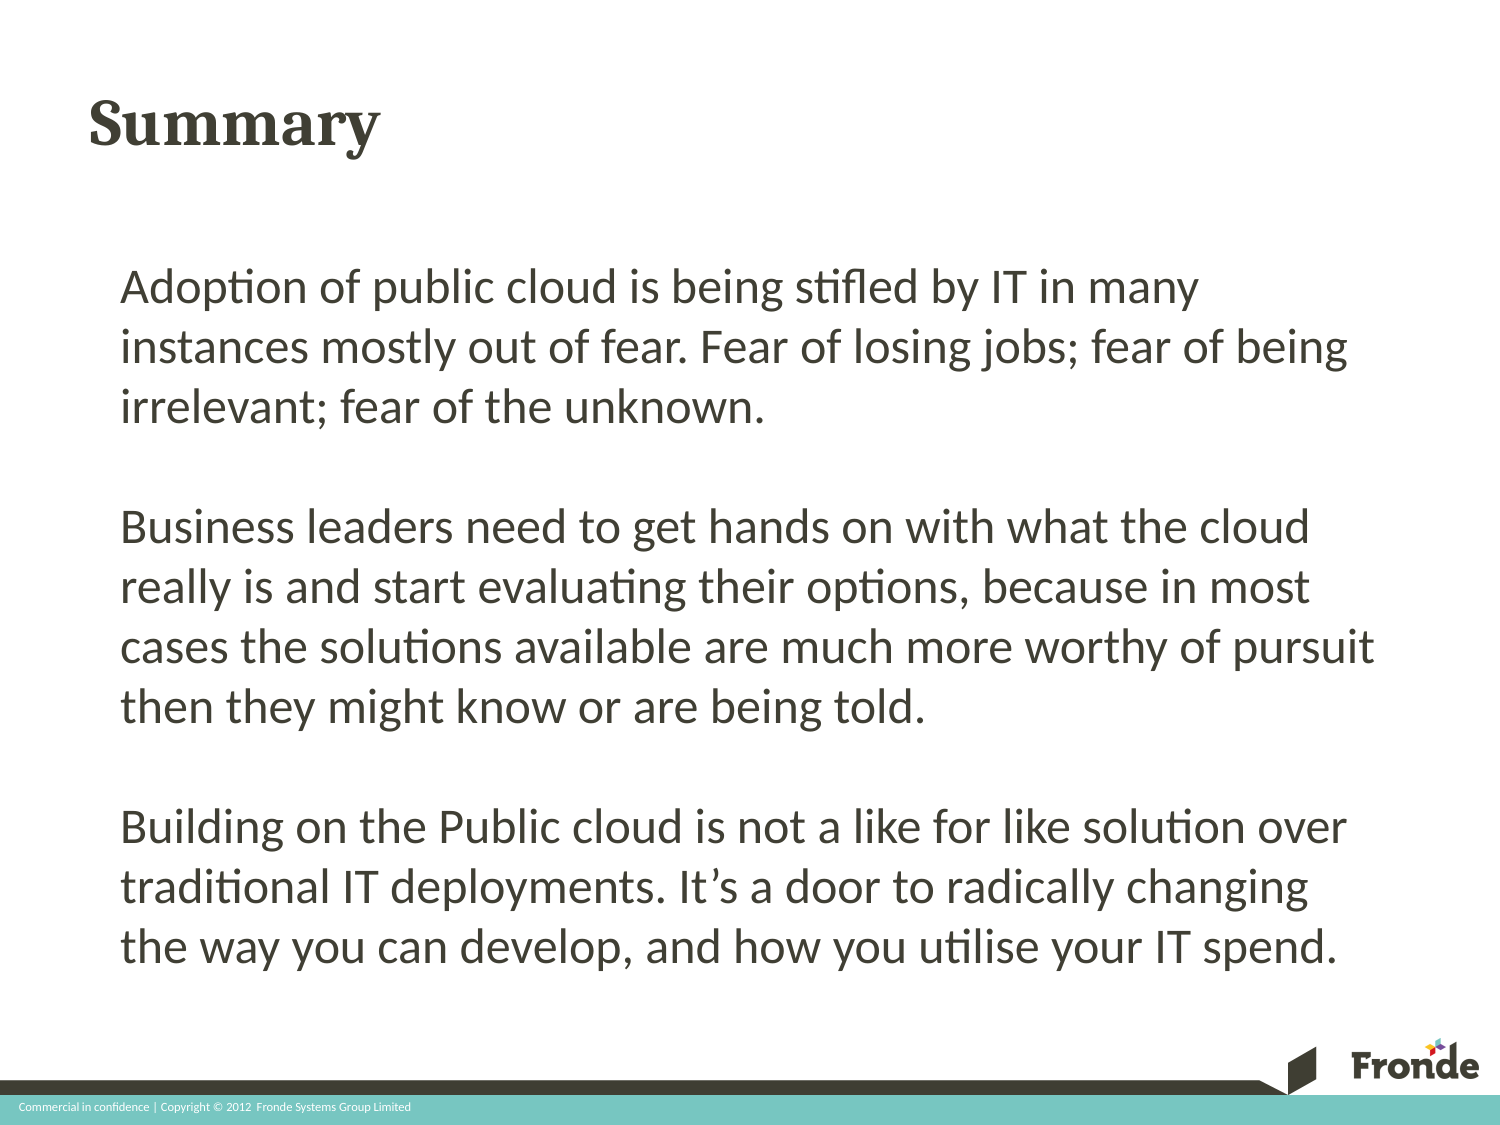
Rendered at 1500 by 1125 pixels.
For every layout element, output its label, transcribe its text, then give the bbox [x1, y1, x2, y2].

text_box Adoption of public cloud is being stifled by IT in many instances mostly out of fear. Fear of losing jobs; fear of being irrelevant; fear of the unknown. Business leaders need to get hands on with what the cloud really is and start evaluating their options, because in most cases the solutions available are much more worthy of pursuit then they might know or are being told. Building on the Public cloud is not a like for like solution over traditional IT deployments. It’s a door to radically changing the way you can develop, and how you utilise your IT spend. [105, 246, 1393, 981]
picture [0, 0, 1500, 1125]
title Summary [75, 19, 1475, 219]
list [75, 231, 1471, 1005]
text_box Commercial in confidence | Copyright © 2012 Fronde Systems Group Limited [3, 1083, 615, 1125]
